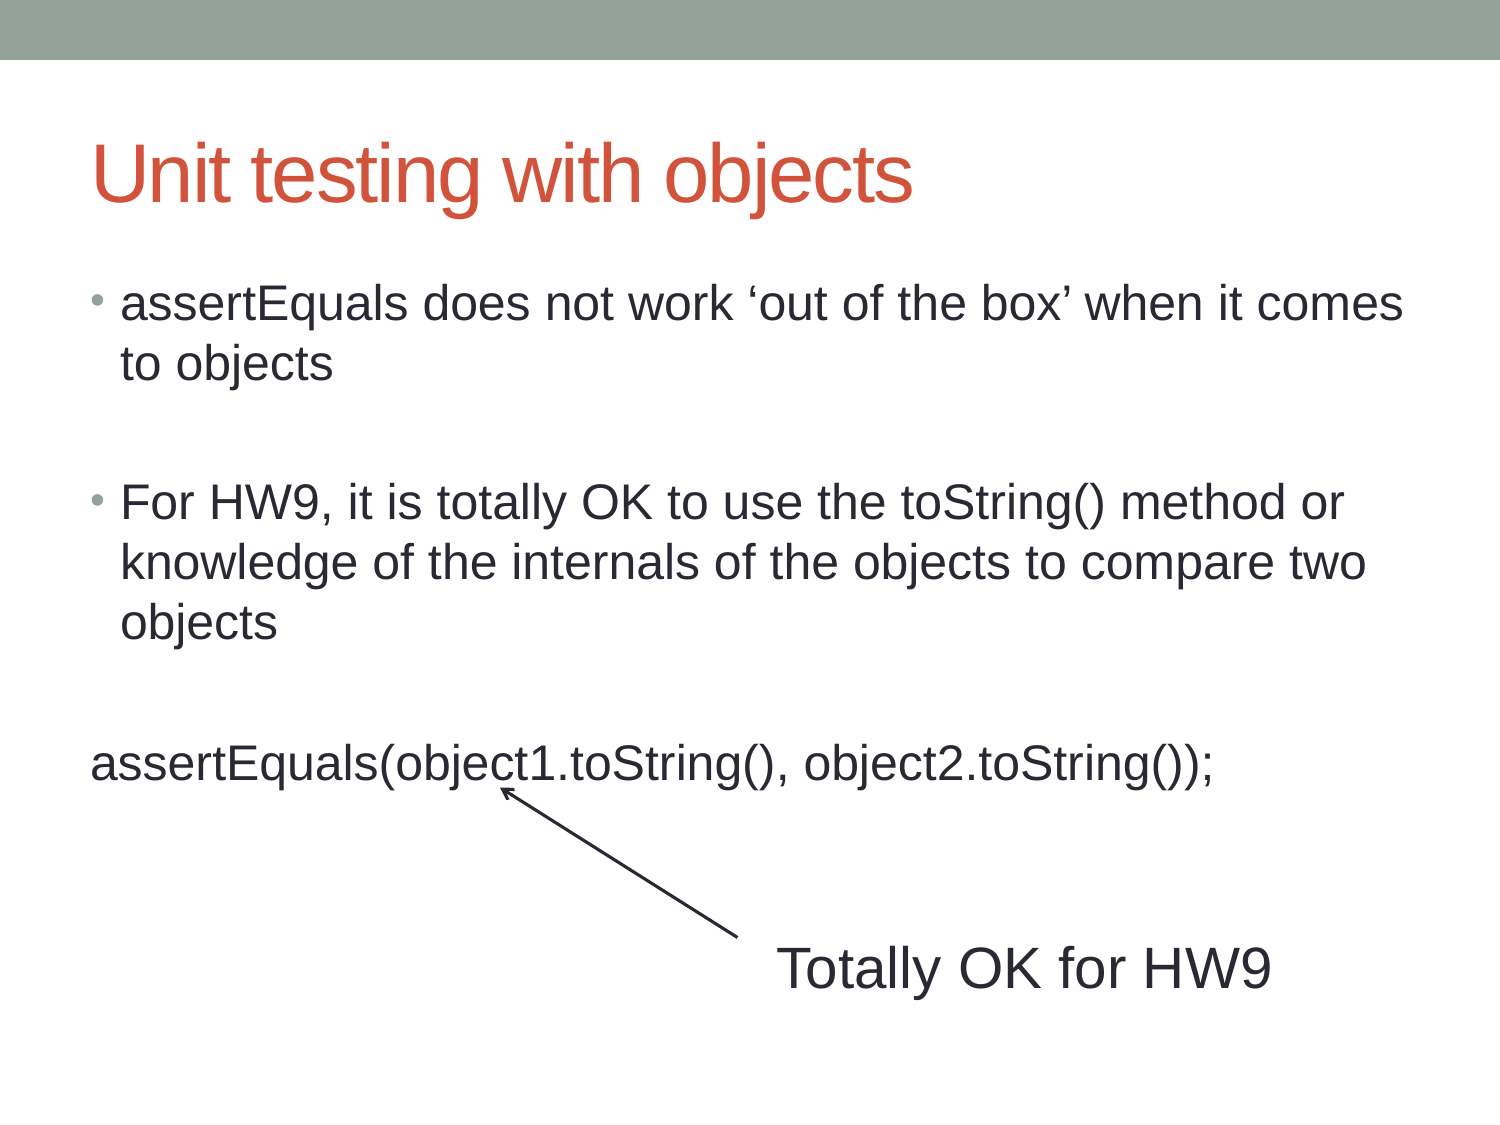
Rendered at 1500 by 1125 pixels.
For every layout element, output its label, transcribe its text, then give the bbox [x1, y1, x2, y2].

list assertEquals does not work ‘out of the box’ when it comes to objects For HW9, it is totally OK to use the toString() method or knowledge of the internals of the objects to compare two objects assertEquals(object1.toString(), object2.toString()); [75, 262, 1425, 1063]
title Unit testing with objects [75, 87, 1425, 250]
text_box Totally OK for HW9 [761, 922, 1425, 1008]
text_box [499, 787, 738, 938]
